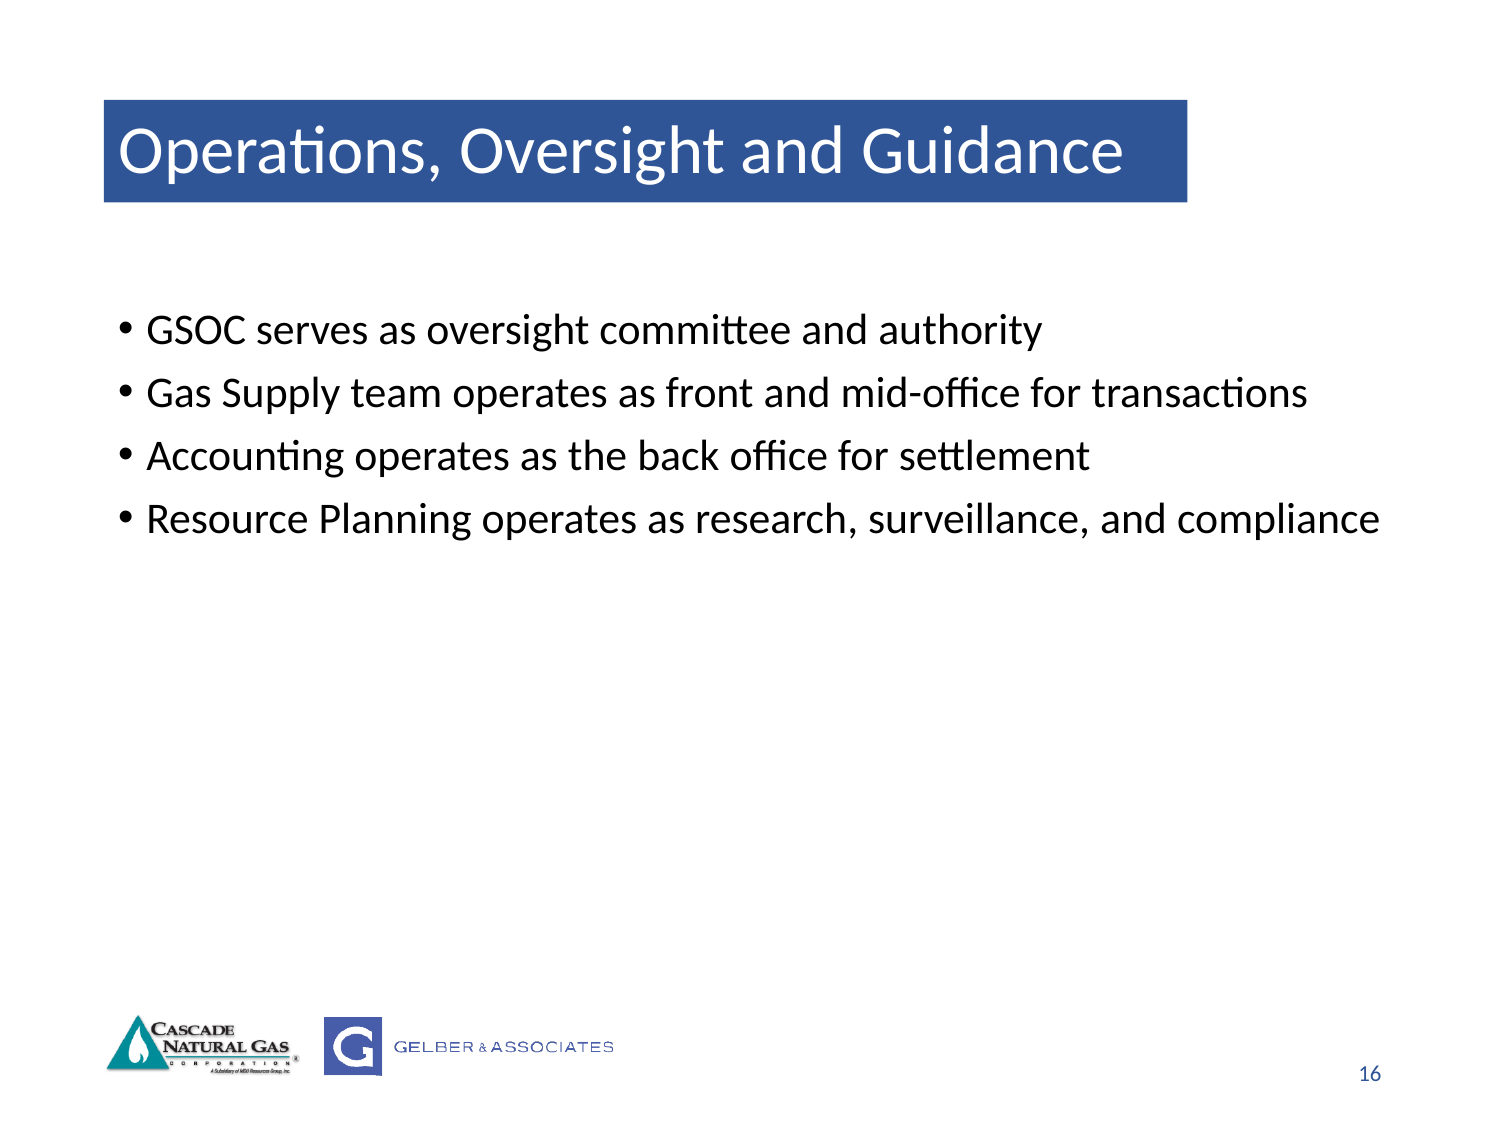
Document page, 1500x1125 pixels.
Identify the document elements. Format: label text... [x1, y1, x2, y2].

picture [101, 1013, 300, 1081]
title Operations, Oversight and Guidance [103, 99, 1188, 203]
picture [324, 1017, 613, 1076]
list GSOC serves as oversight committee and authority Gas Supply team operates as front and mid-office for transactions Accounting operates as the back office for settlement Resource Planning operates as research, surveillance, and compliance [103, 299, 1397, 1014]
slide_number 16 [1059, 1042, 1397, 1103]
